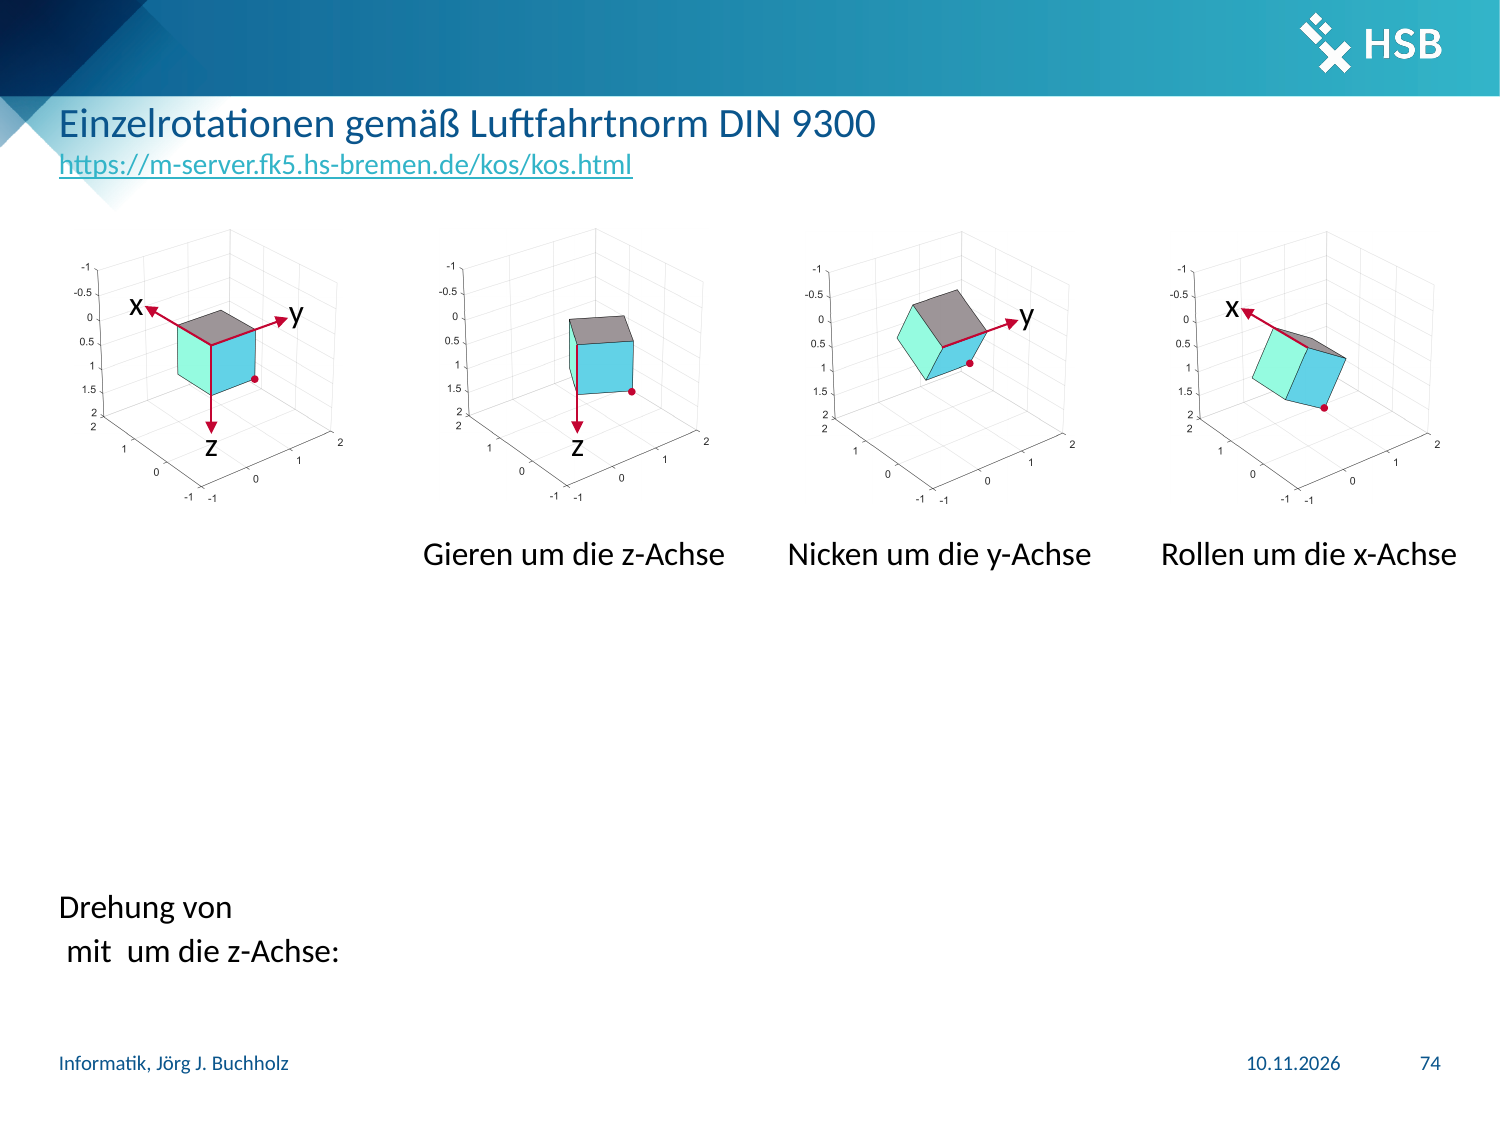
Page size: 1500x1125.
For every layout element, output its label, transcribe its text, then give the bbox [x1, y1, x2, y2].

text_box Nicken um die y-Achse [864, 513, 1015, 628]
text_box Gieren um die z-Achse [499, 509, 650, 628]
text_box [439, 228, 710, 502]
text_box Rollen um die x-Achse [1234, 513, 1385, 628]
picture [0, 0, 1500, 1125]
slide_number 74 [1376, 1046, 1442, 1077]
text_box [805, 231, 1075, 504]
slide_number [1222, 1046, 1341, 1077]
footer Informatik, Jörg J. Buchholz [58, 1046, 1176, 1077]
title Einzelrotationen gemäß Luftfahrtnorm DIN 9300 https://m-server.fk5.hs-bremen.de/kos/kos.html [58, 95, 1442, 197]
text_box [1170, 231, 1440, 504]
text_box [73, 228, 344, 502]
